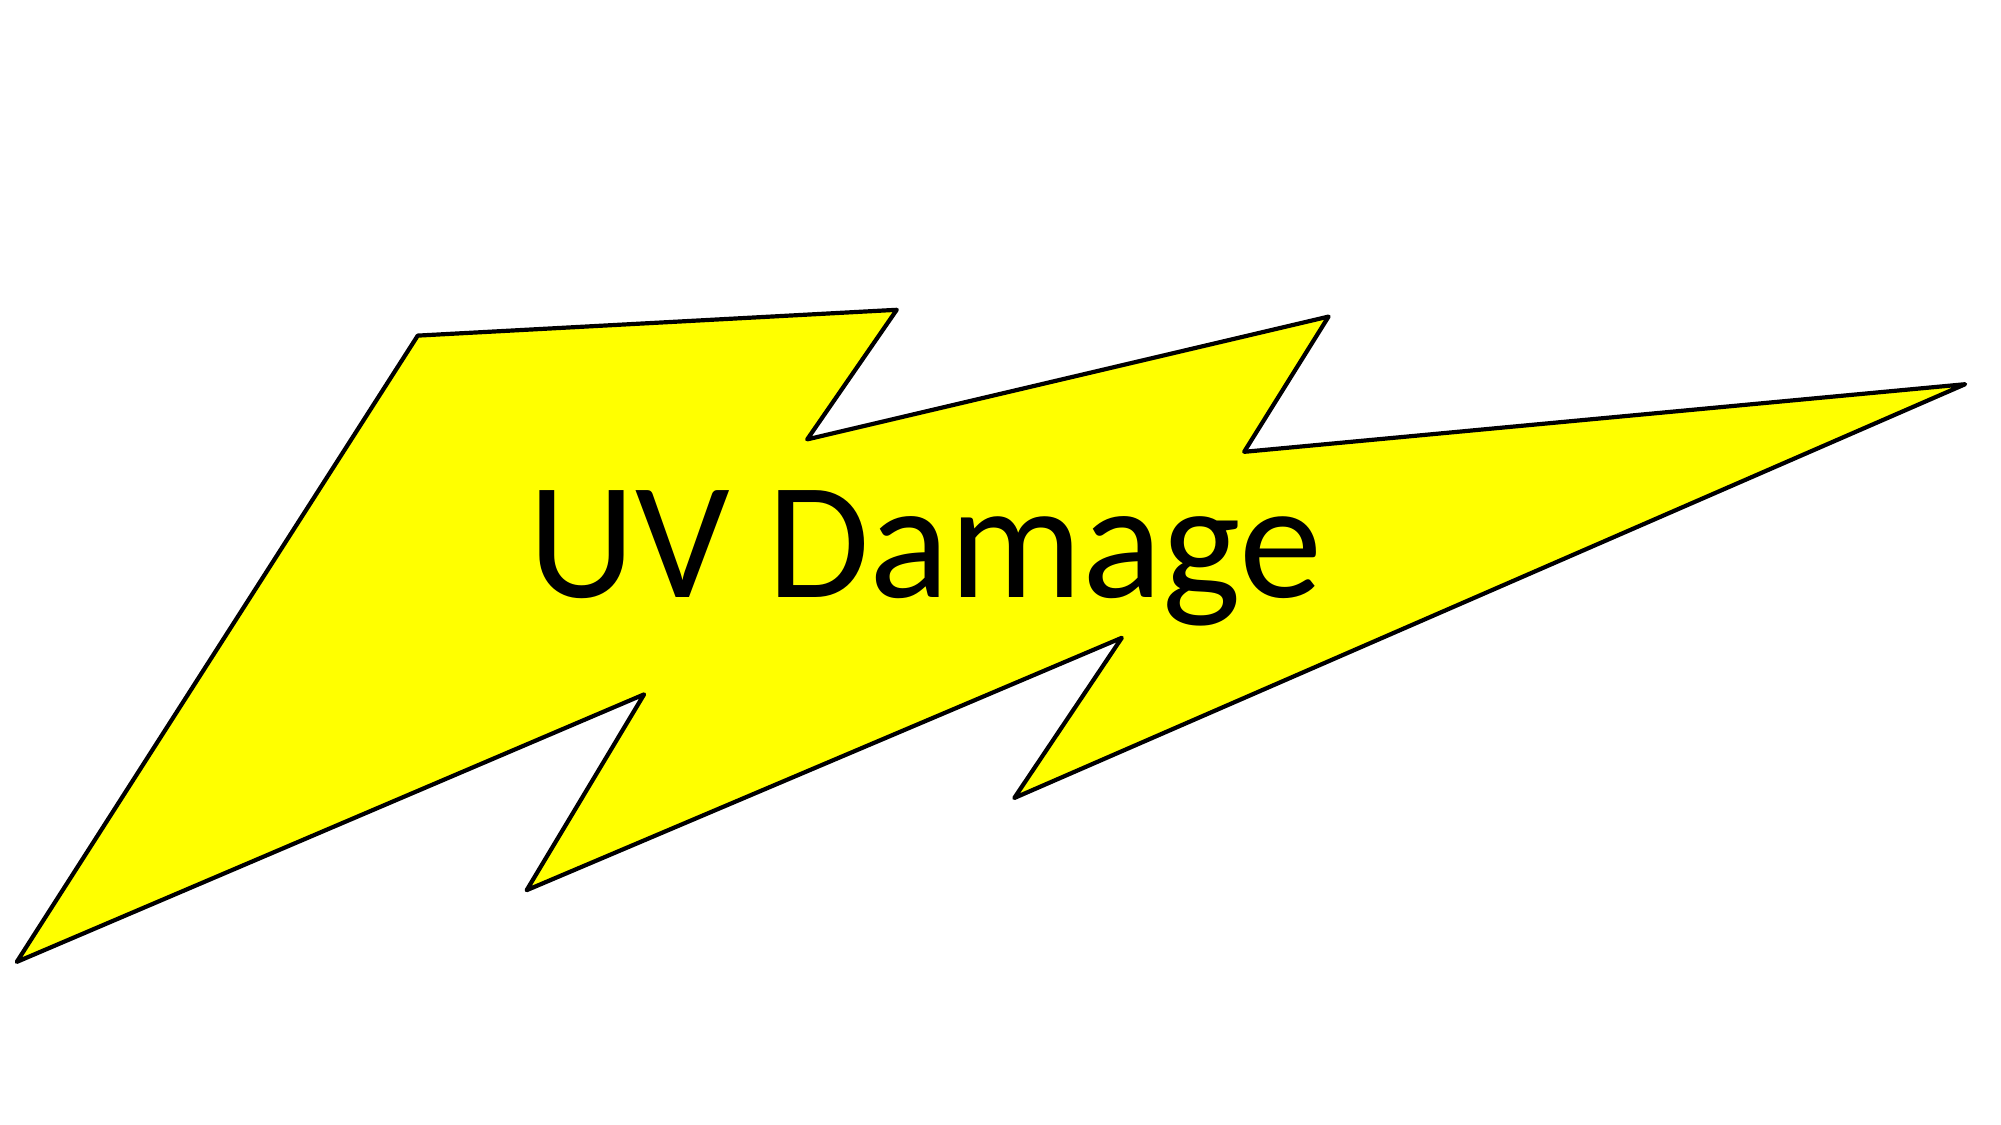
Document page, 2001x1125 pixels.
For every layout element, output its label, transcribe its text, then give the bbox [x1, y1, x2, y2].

text_box UV Damage [513, 423, 1338, 639]
text_box [16, 309, 1966, 962]
